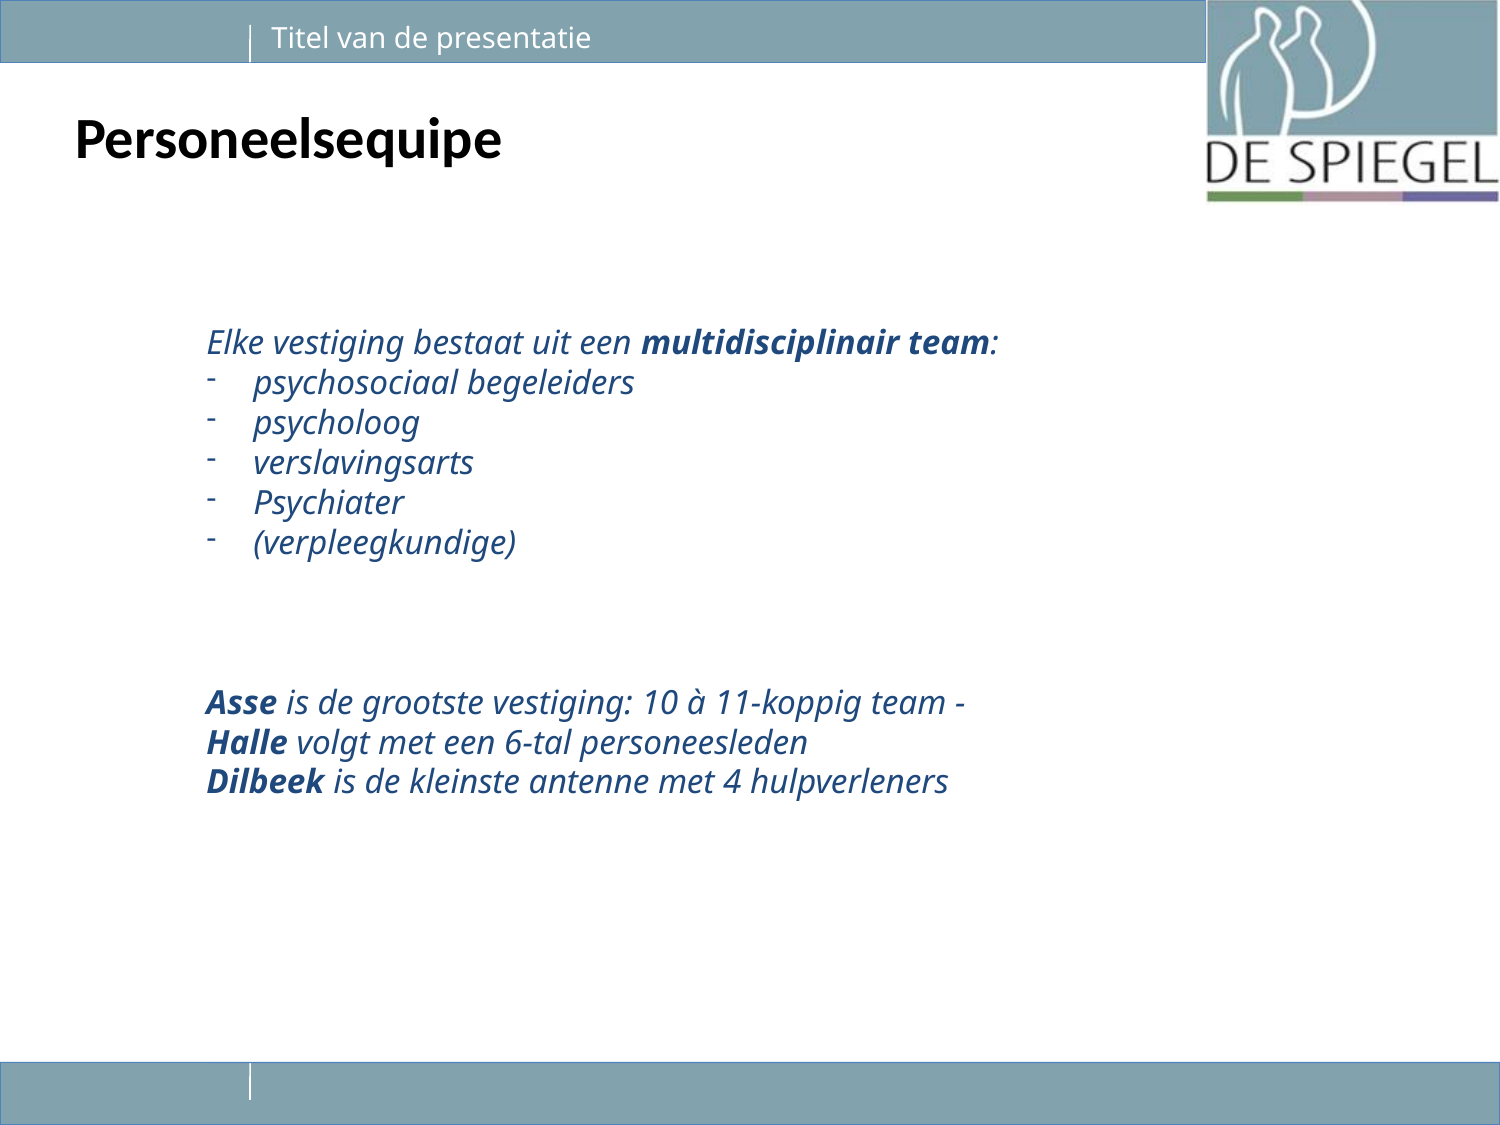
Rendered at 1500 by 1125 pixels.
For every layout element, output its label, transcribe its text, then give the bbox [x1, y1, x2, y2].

title Personeelsequipe [75, 95, 1153, 178]
picture [1205, 0, 1500, 206]
text_box Elke vestiging bestaat uit een multidisciplinair team: psychosociaal begeleiders psycholoog verslavingsarts Psychiater (verpleegkundige) Asse is de grootste vestiging: 10 à 11-koppig team - Halle volgt met een 6-tal personeesleden Dilbeek is de kleinste antenne met 4 hulpverleners [191, 314, 1326, 809]
